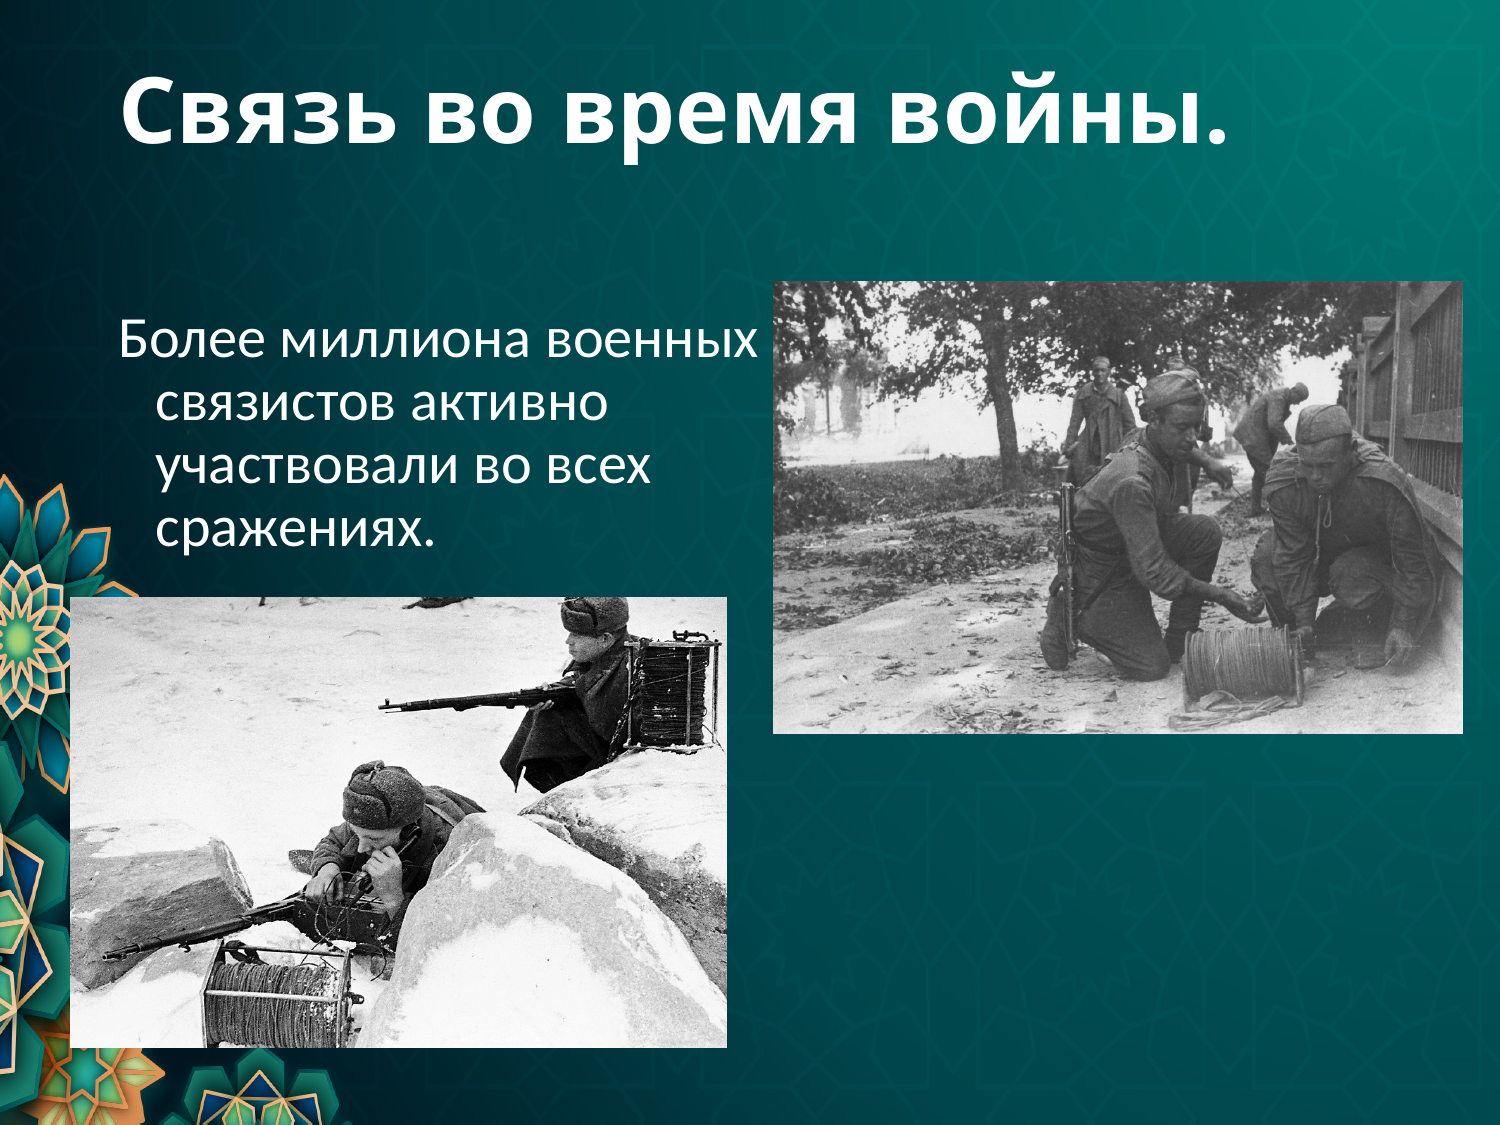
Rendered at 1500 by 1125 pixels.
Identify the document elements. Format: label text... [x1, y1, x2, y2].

picture [0, 0, 1500, 1125]
title Связь во время войны. [103, 59, 1397, 278]
list Более миллиона военных связистов активно участвовали во всех сражениях. [103, 299, 856, 1014]
